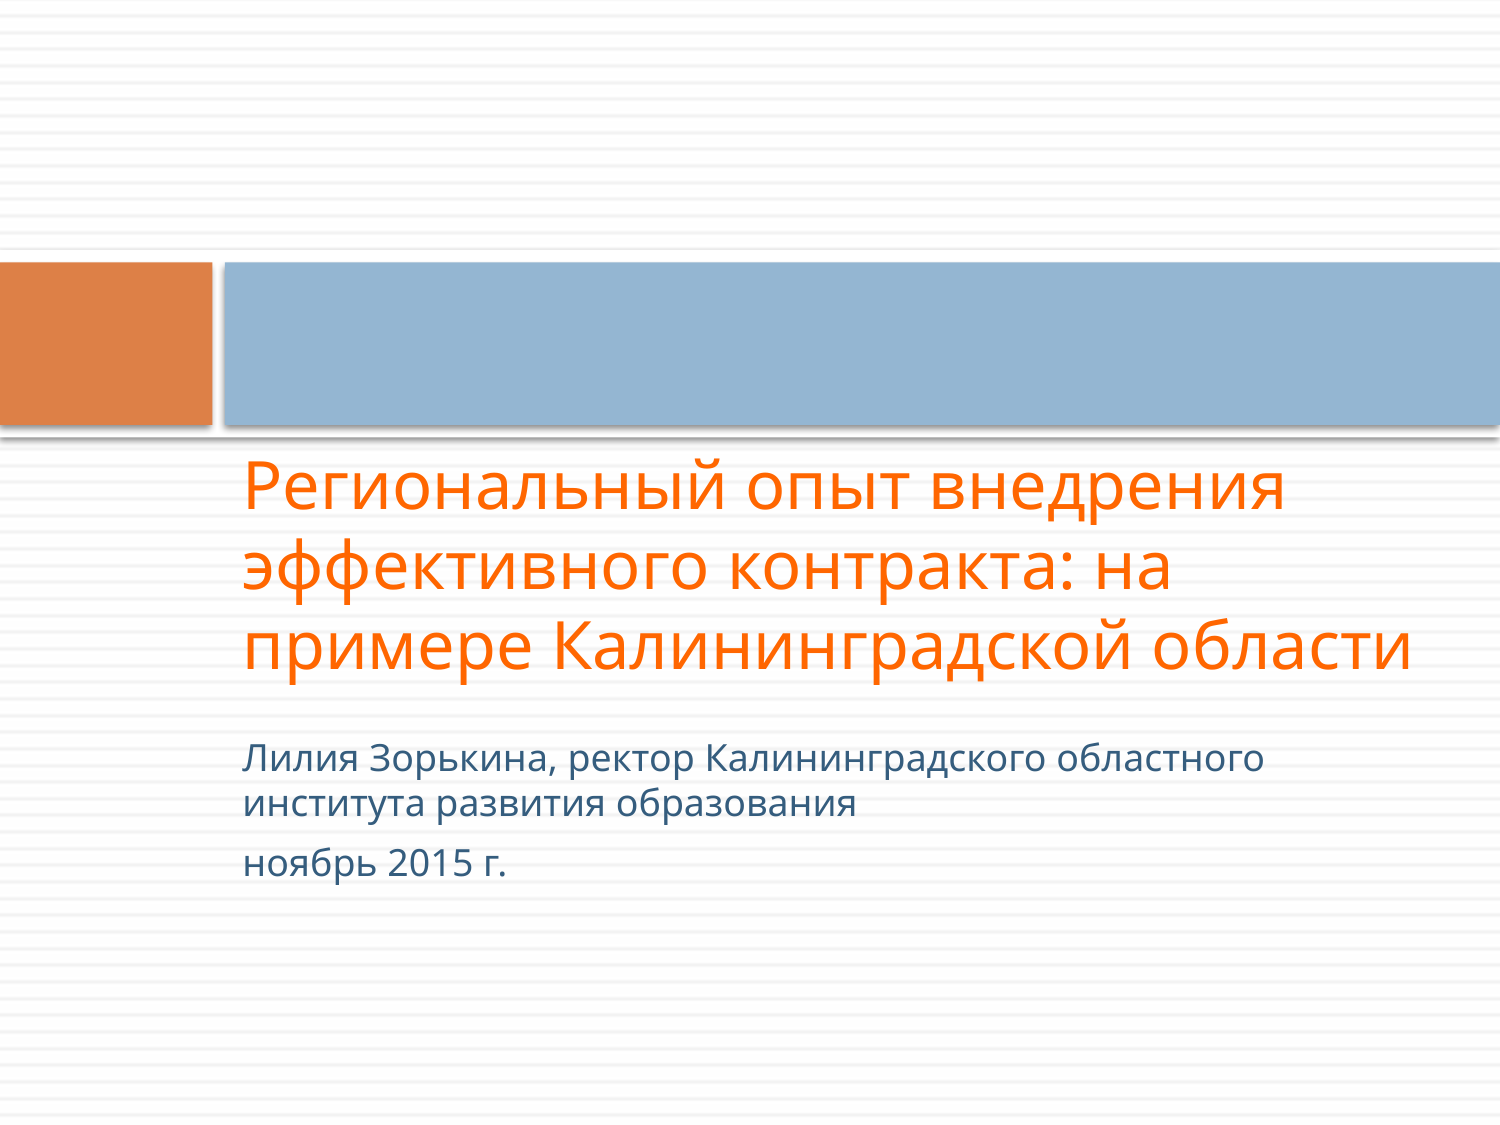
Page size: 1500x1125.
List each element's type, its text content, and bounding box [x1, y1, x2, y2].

title Региональный опыт внедрения эффективного контракта: на примере Калининградской области [227, 447, 1480, 678]
list Лилия Зорькина, ректор Калининградского областного института развития образования ноябрь 2015 г. [227, 726, 1397, 1002]
